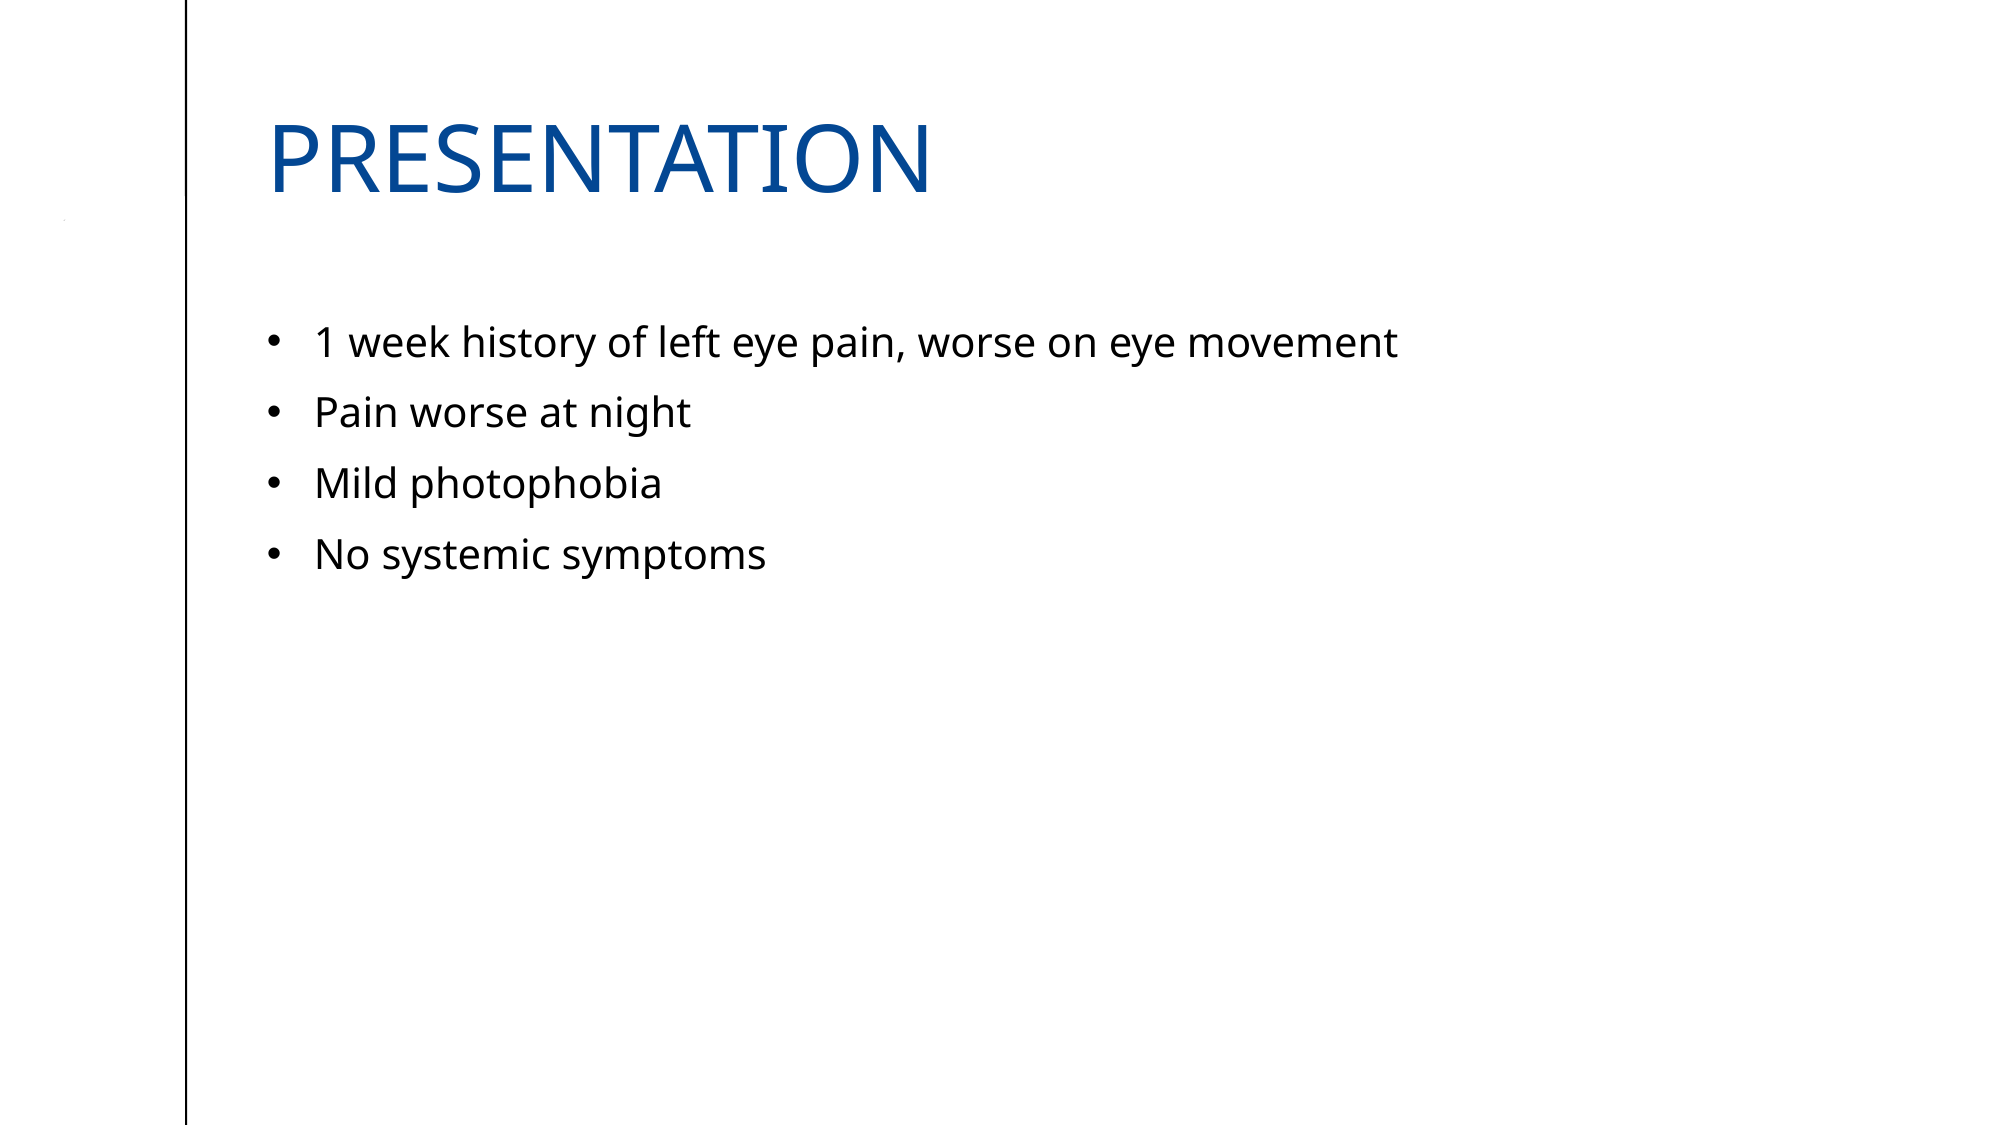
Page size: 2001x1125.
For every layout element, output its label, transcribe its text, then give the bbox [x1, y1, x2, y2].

title PRESENTATION [266, 55, 1930, 220]
list 1 week history of left eye pain, worse on eye movement Pain worse at night Mild photophobia No systemic symptoms [266, 247, 1930, 1043]
